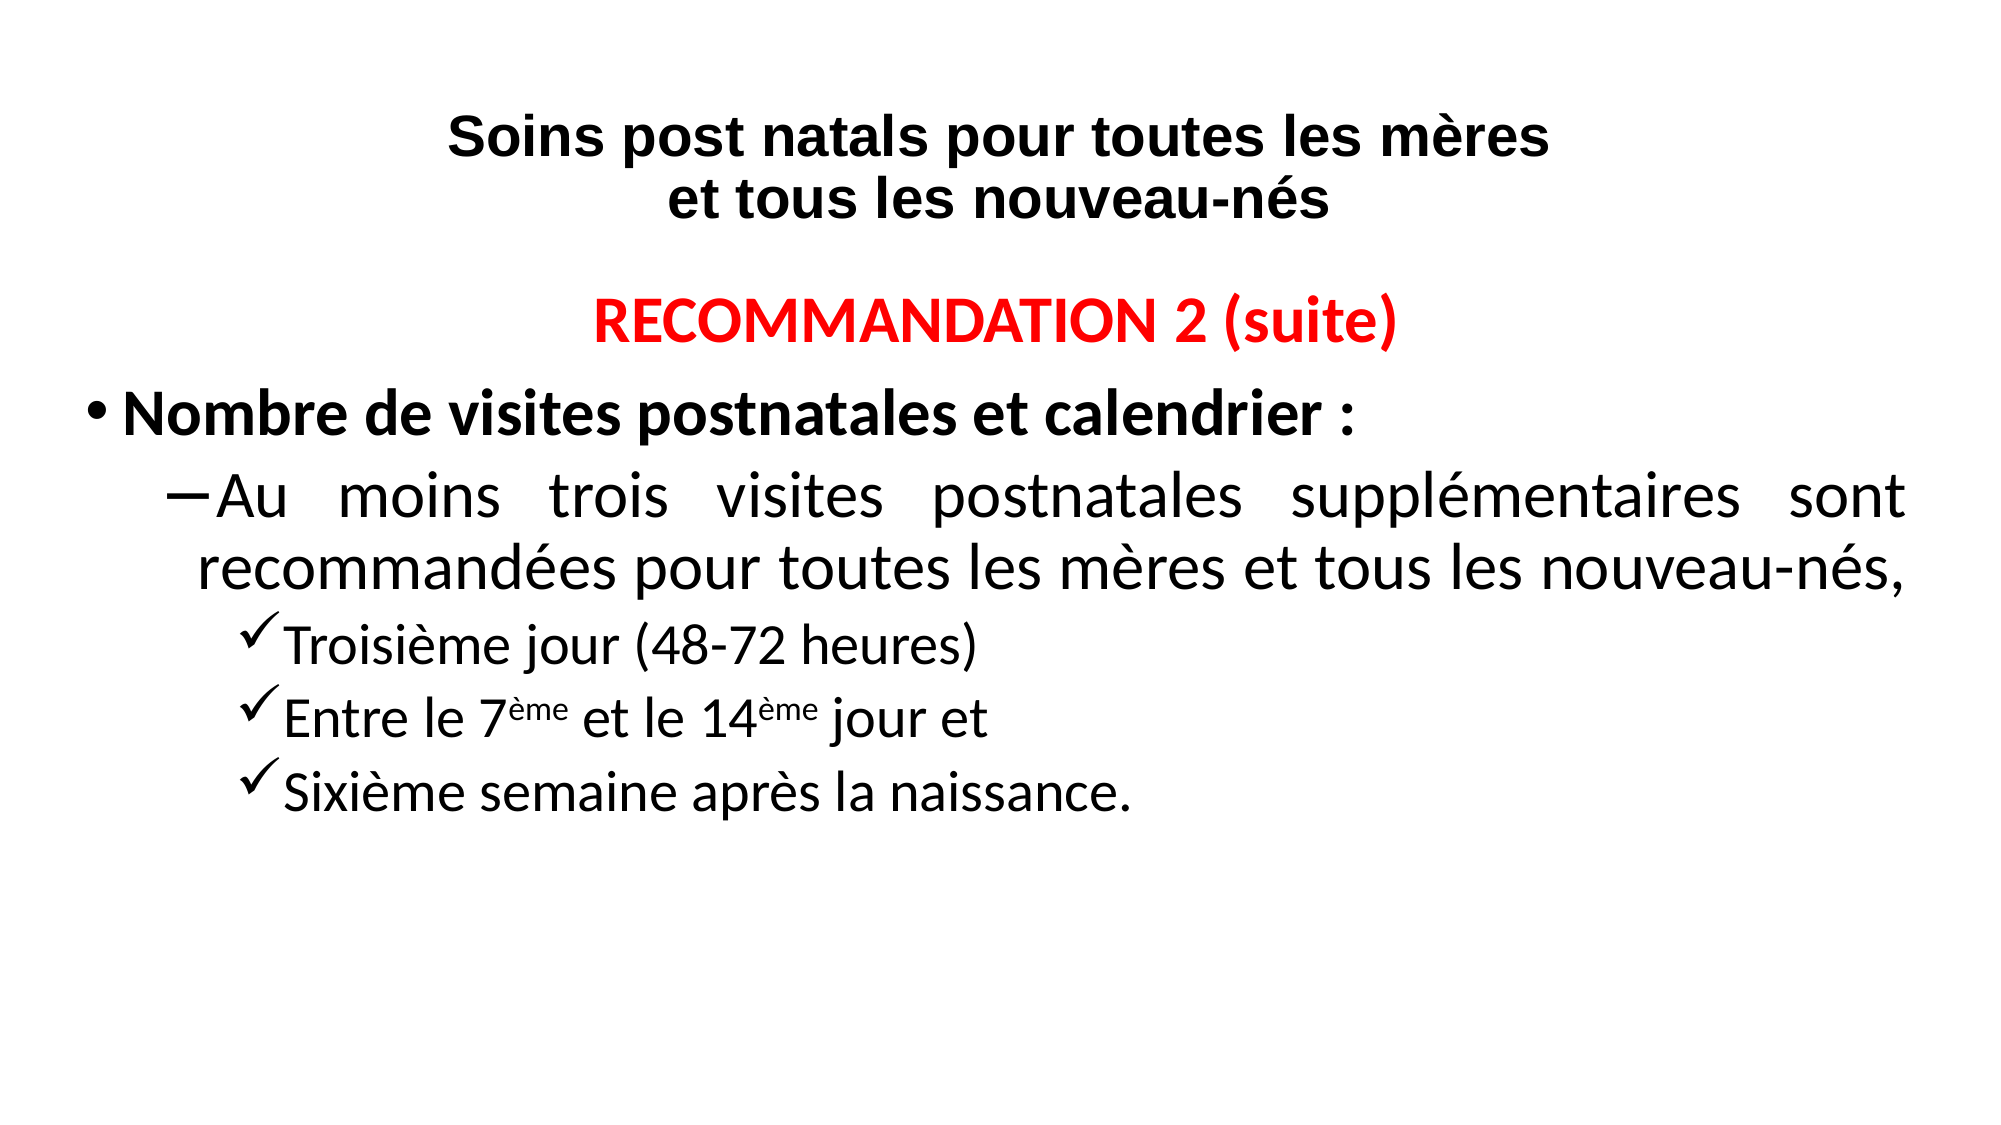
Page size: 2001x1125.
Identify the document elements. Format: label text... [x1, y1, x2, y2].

list RECOMMANDATION 2 (suite) Nombre de visites postnatales et calendrier : Au moins trois visites postnatales supplémentaires sont recommandées pour toutes les mères et tous les nouveau-nés, Troisième jour (48-72 heures) Entre le 7ème et le 14ème jour et Sixième semaine après la naissance. [70, 277, 1923, 1086]
title Soins post natals pour toutes les mères et tous les nouveau-nés [137, 59, 1863, 278]
